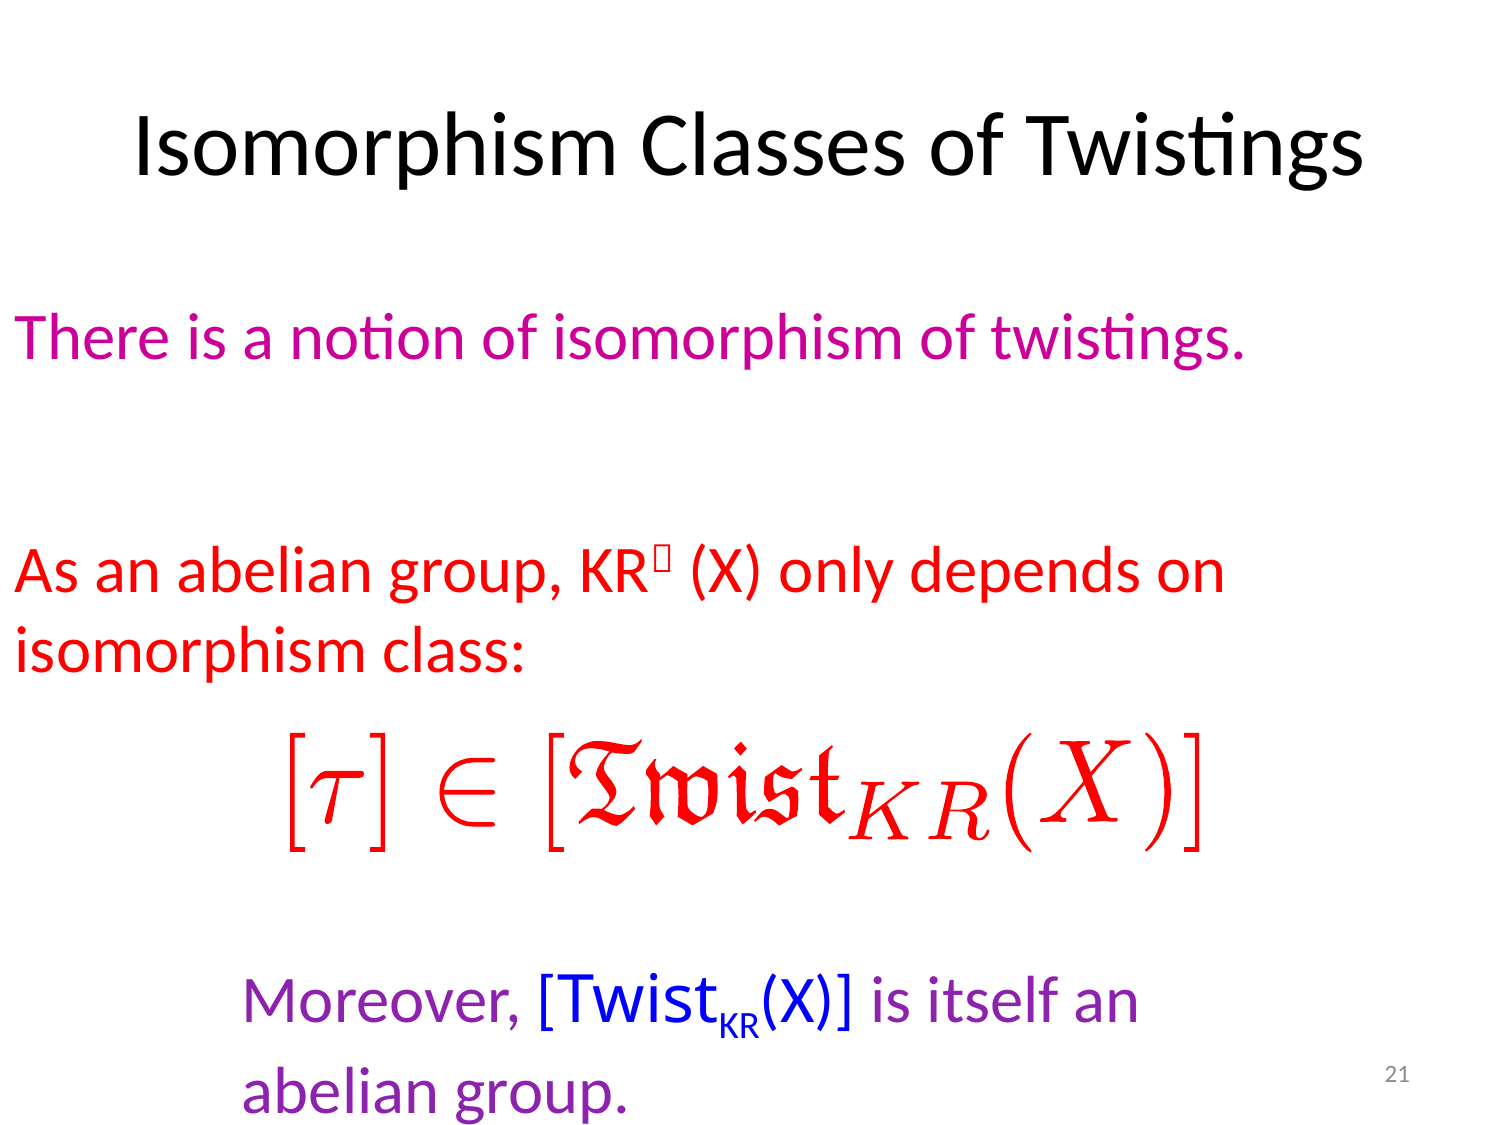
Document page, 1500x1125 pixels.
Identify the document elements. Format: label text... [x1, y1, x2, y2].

text_box Moreover, [TwistKR(X)] is itself an abelian group. [227, 948, 1236, 1125]
text_box There is a notion of isomorphism of twistings. [0, 285, 1500, 430]
slide_number 21 [1236, 1042, 1425, 1103]
text_box As an abelian group, KR (X) only depends on isomorphism class: [0, 518, 1500, 693]
title Isomorphism Classes of Twistings [75, 45, 1425, 233]
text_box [289, 732, 1200, 853]
